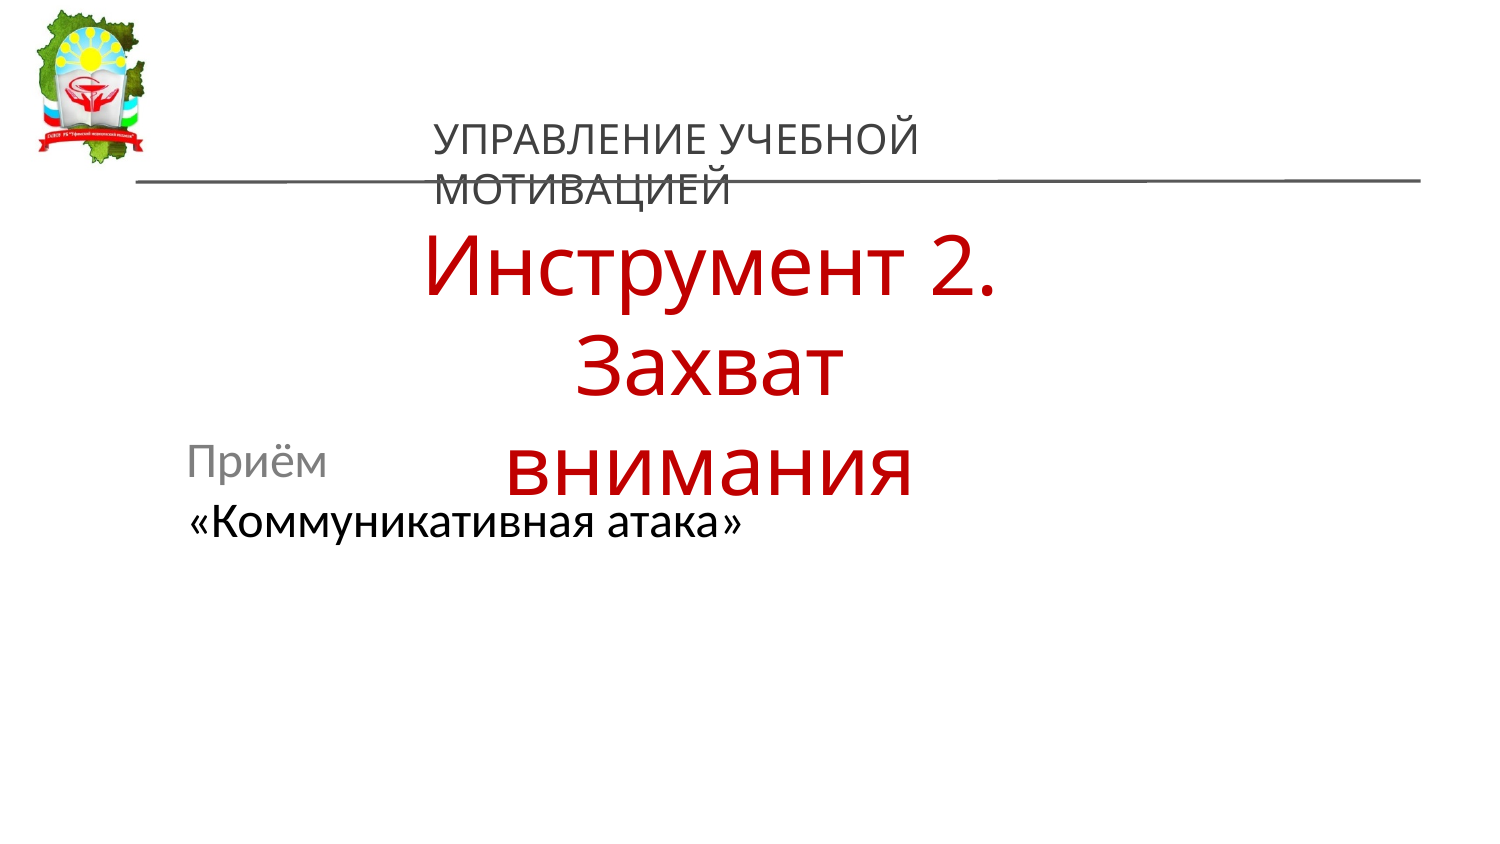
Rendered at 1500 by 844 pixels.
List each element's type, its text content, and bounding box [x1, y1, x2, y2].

title Инструмент 2. Захват внимания [375, 210, 1045, 513]
text_box УПРАВЛЕНИЕ УЧЕБНОЙ МОТИВАЦИЕЙ [431, 110, 1184, 181]
picture [24, 5, 159, 172]
text_box УПРАВЛЕНИЕ УЧЕБНОЙ МОТИВАЦИЕЙ [431, 182, 1184, 214]
text_box Приём «Коммуникативная атака» [183, 425, 752, 548]
